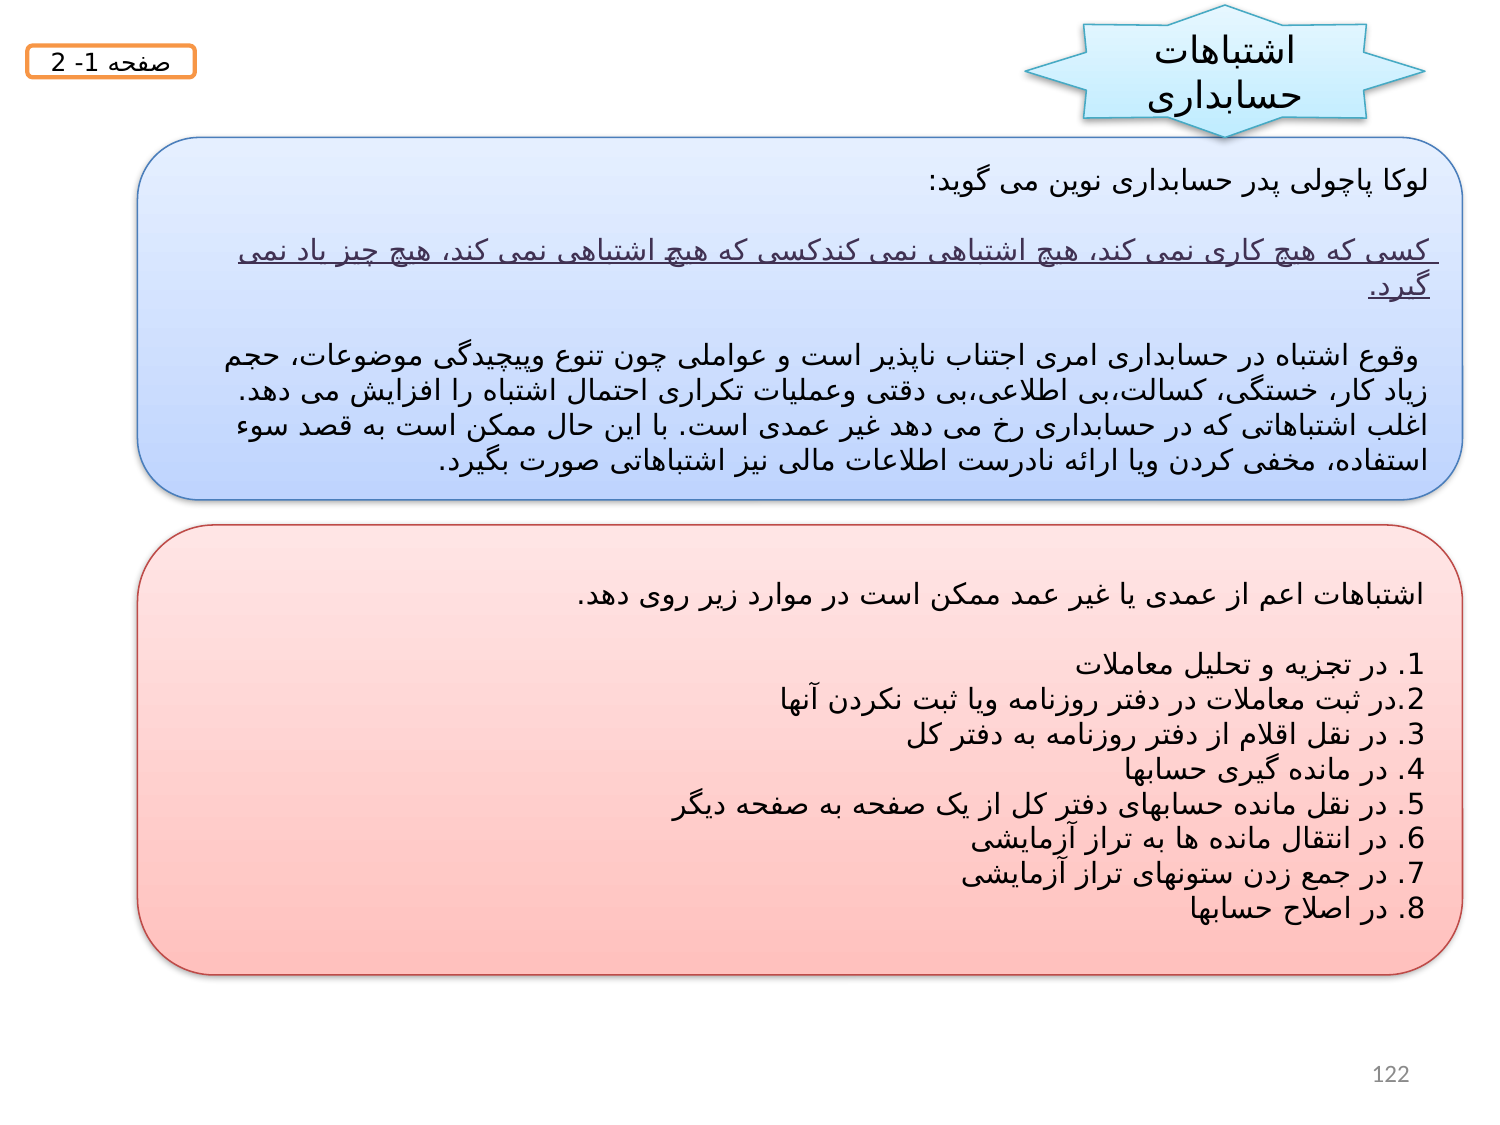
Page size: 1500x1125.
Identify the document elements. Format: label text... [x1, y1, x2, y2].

text_box اشتباهات حسابداری [1024, 4, 1426, 139]
slide_number 122 [1074, 1042, 1425, 1103]
text_box لوکا پاچولی پدر حسابداری نوین می گوید: کسی که هیچ کاری نمی کند، هیچ اشتباهی نمی کندکسی که هیچ اشتباهی نمی کند، هیچ چیز یاد نمی گیرد. وقوع اشتباه در حسابداری امری اجتناب ناپذیر است و عواملی چون تنوع وپیچیدگی موضوعات، حجم زیاد کار، خستگی، کسالت،بی اطلاعی،بی دقتی وعملیات تکراری احتمال اشتباه را افزایش می دهد. اغلب اشتباهاتی که در حسابداری رخ می دهد غیر عمدی است. با این حال ممکن است به قصد سوء استفاده، مخفی کردن ویا ارائه نادرست اطلاعات مالی نیز اشتباهاتی صورت بگیرد. [136, 136, 1464, 501]
text_box صفحه 1- 2 [25, 43, 197, 80]
text_box اشتباهات اعم از عمدی یا غیر عمد ممکن است در موارد زیر روی دهد. 1. در تجزیه و تحلیل معاملات 2.در ثبت معاملات در دفتر روزنامه ویا ثبت نکردن آنها 3. در نقل اقلام از دفتر روزنامه به دفتر کل 4. در مانده گیری حسابها 5. در نقل مانده حسابهای دفتر کل از یک صفحه به صفحه دیگر 6. در انتقال مانده ها به تراز آزمایشی 7. در جمع زدن ستونهای تراز آزمایشی 8. در اصلاح حسابها [136, 524, 1464, 976]
